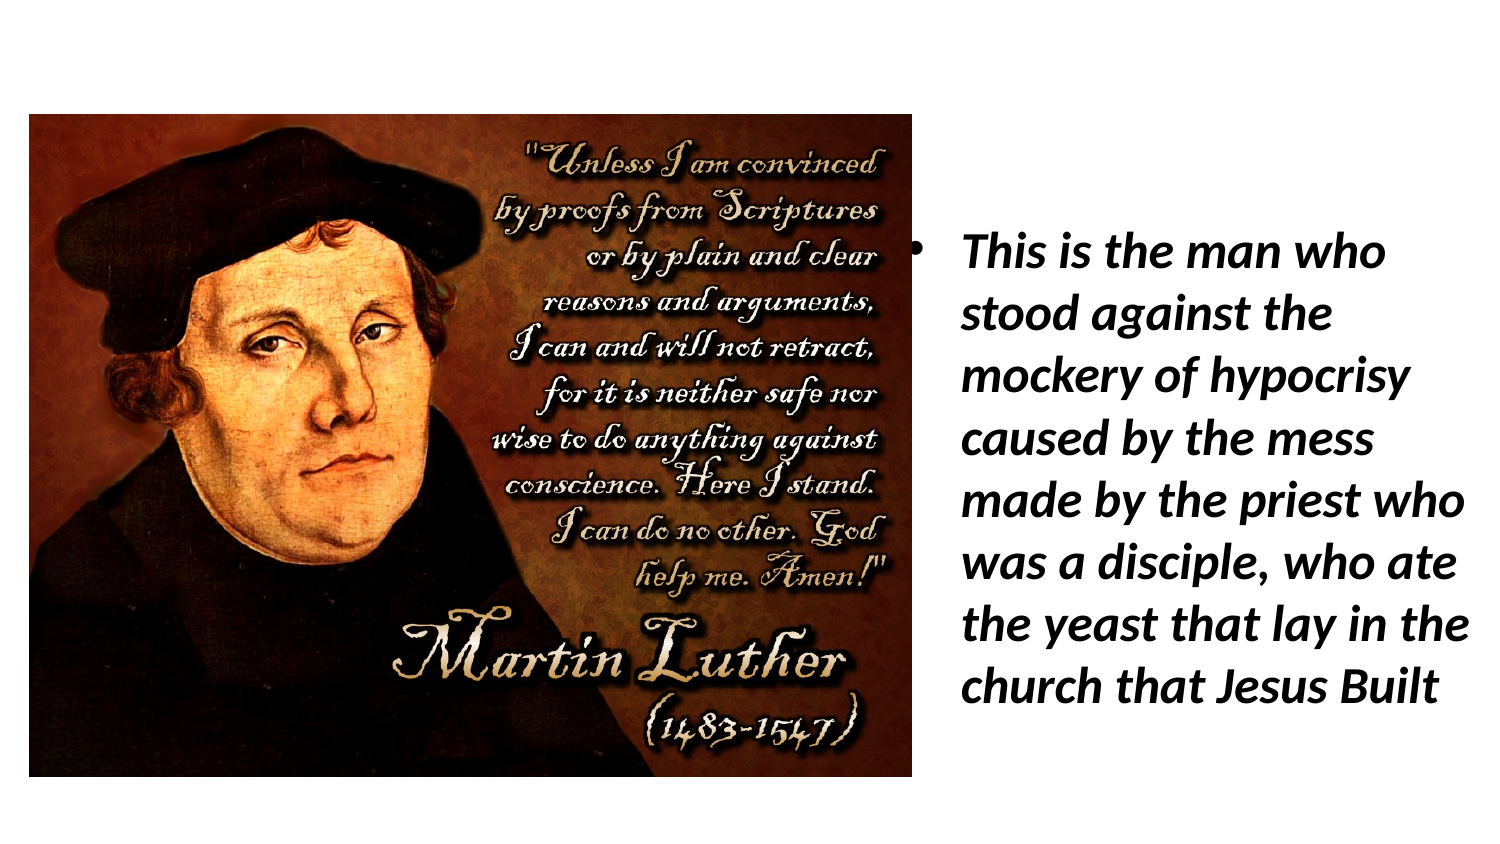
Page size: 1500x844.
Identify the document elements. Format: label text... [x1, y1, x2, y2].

list This is the man who stood against the mockery of hypocrisy caused by the mess made by the priest who was a disciple, who ate the yeast that lay in the church that Jesus Built [916, 209, 1500, 729]
picture [29, 114, 912, 777]
